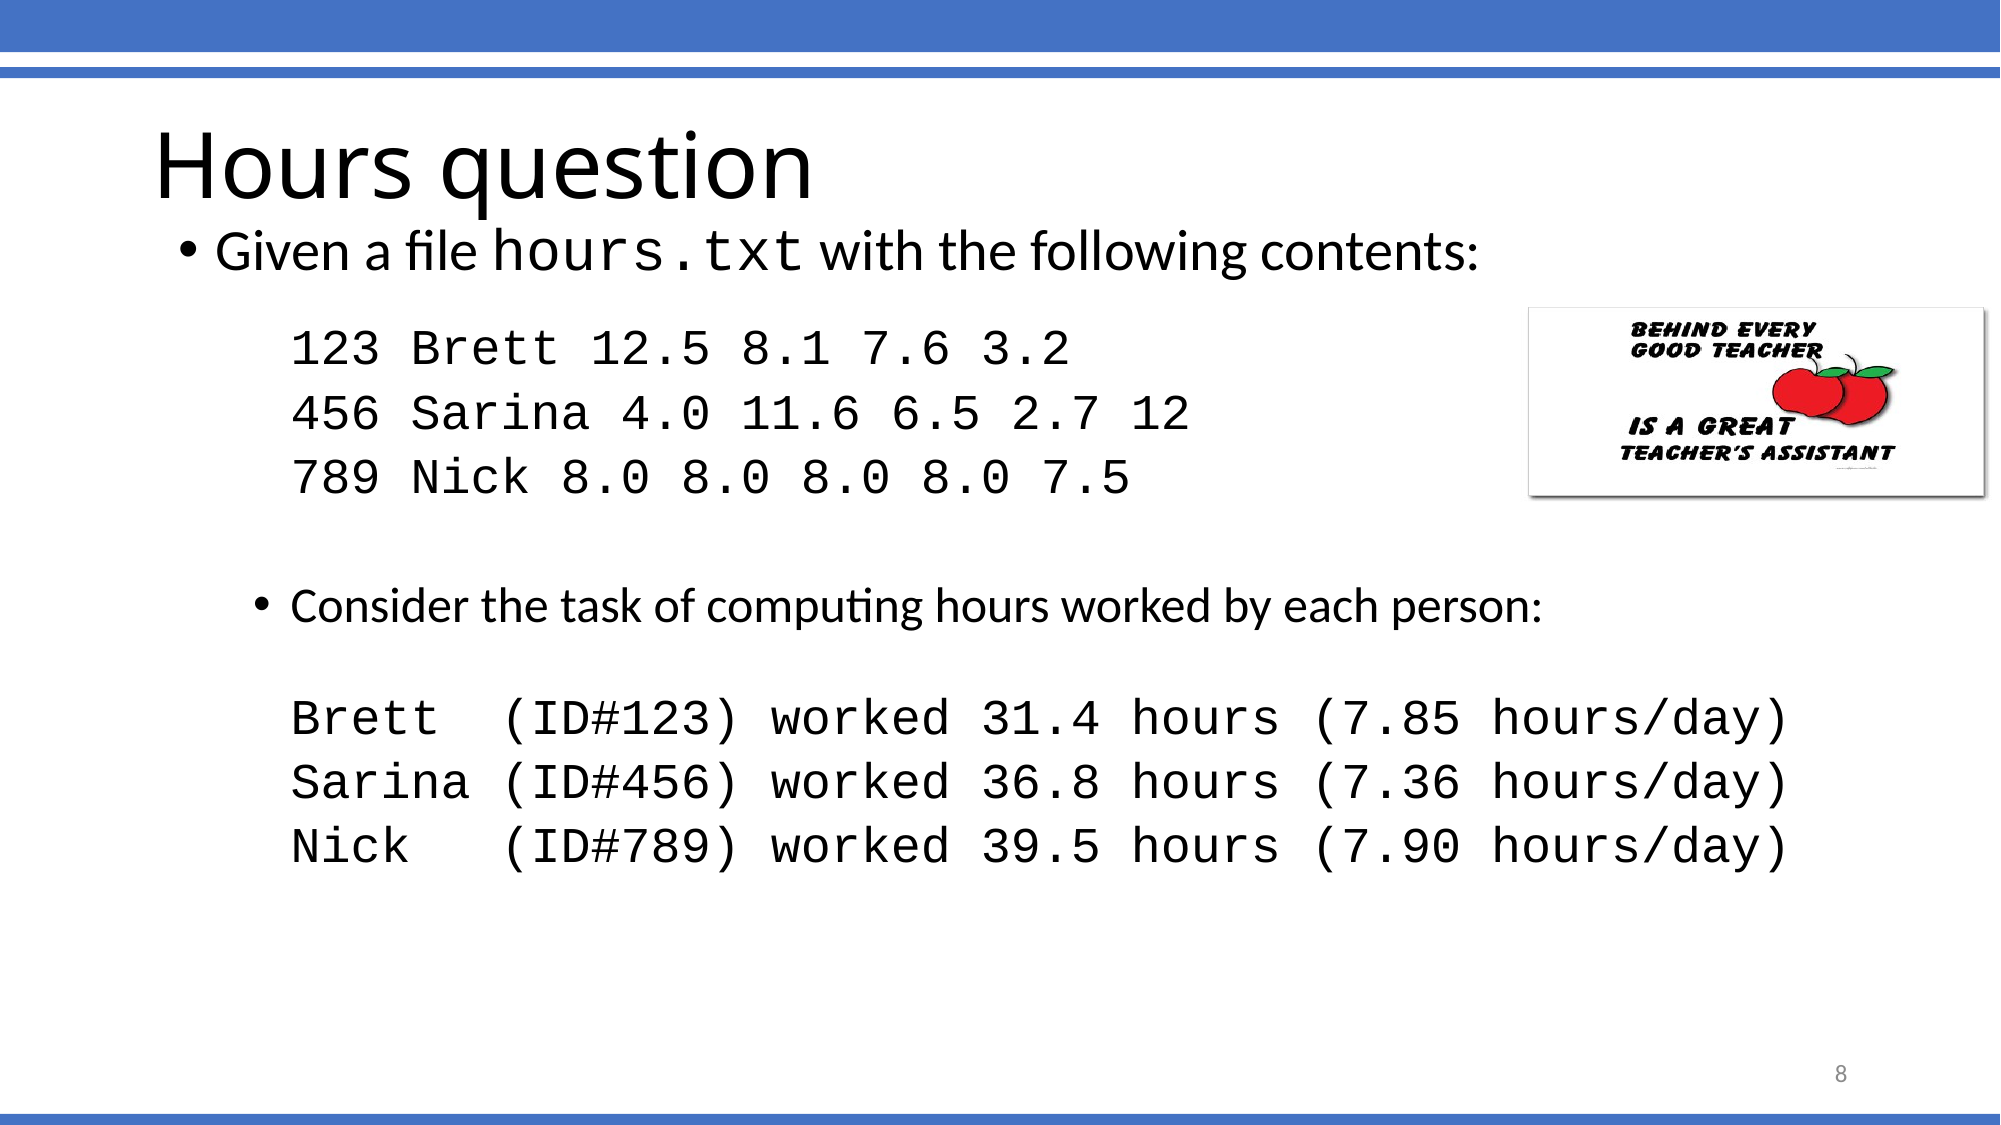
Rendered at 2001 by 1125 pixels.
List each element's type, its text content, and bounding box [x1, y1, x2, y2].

picture [1484, 212, 2000, 589]
list Given a file hours.txt with the following contents: 123 Brett 12.5 8.1 7.6 3.2 456 Sarina 4.0 11.6 6.5 2.7 12 789 Nick 8.0 8.0 8.0 8.0 7.5 Consider the task of computing hours worked by each person: Brett (ID#123) worked 31.4 hours (7.85 hours/day) Sarina (ID#456) worked 36.8 hours (7.36 hours/day) Nick (ID#789) worked 39.5 hours (7.90 hours/day) [163, 212, 1863, 1063]
title Hours question [137, 59, 1863, 278]
slide_number 8 [1412, 1042, 1863, 1103]
